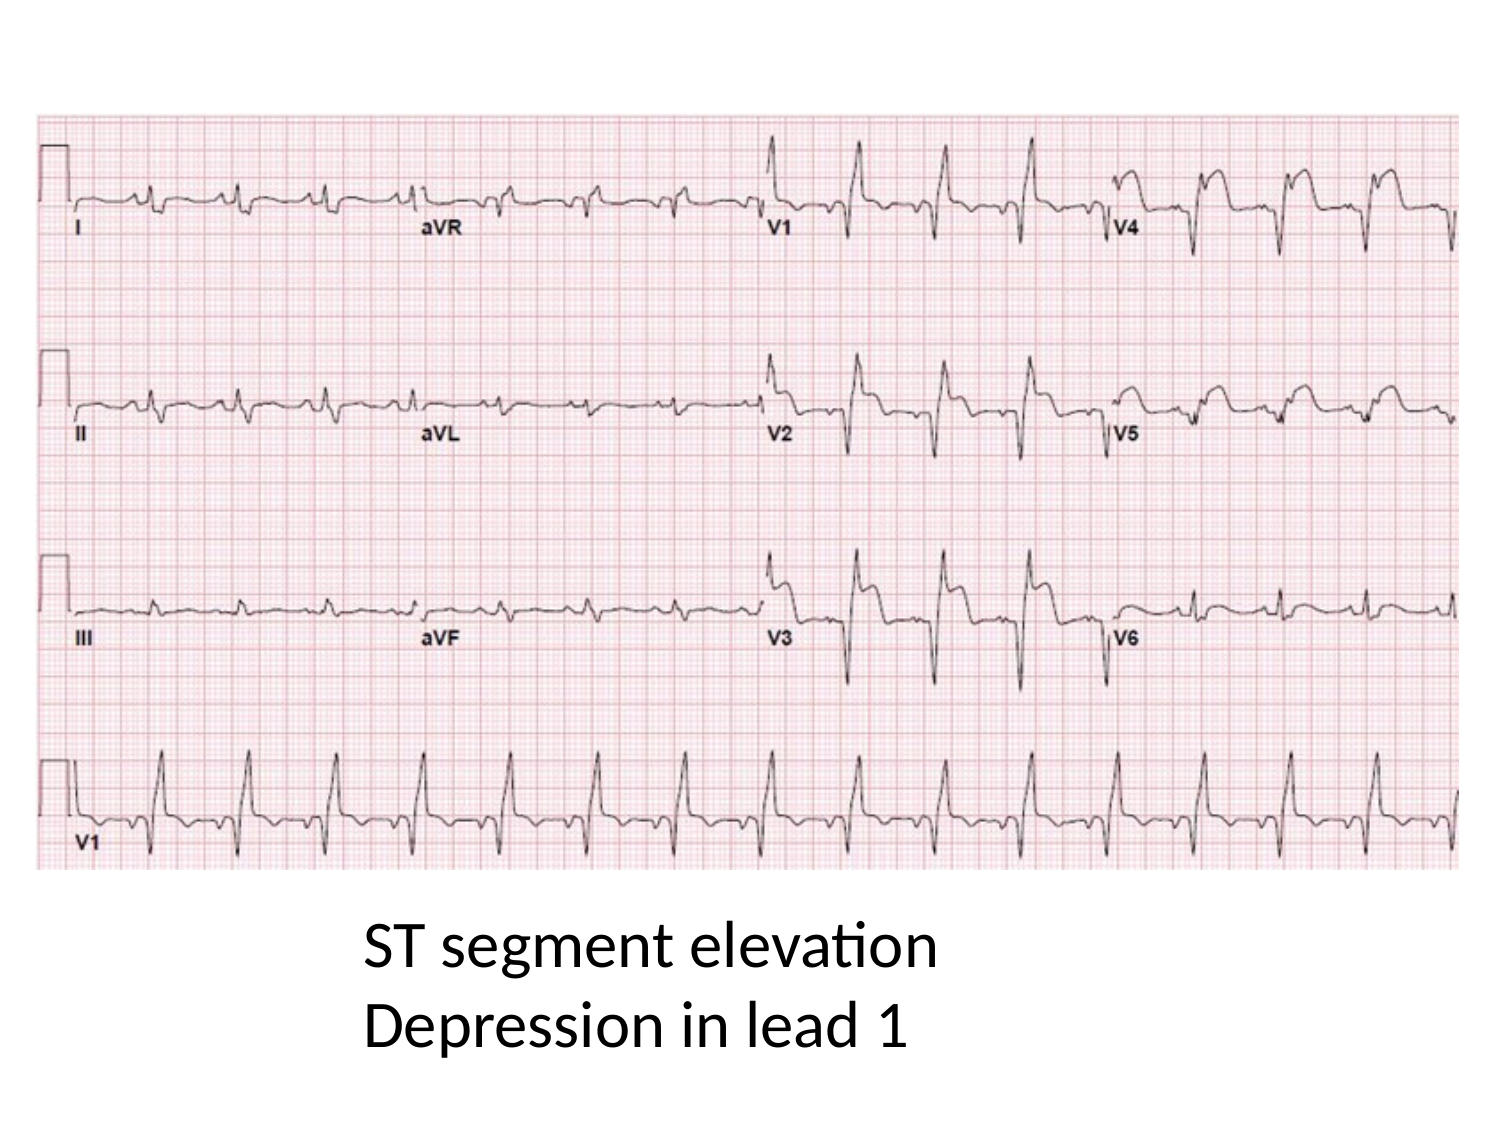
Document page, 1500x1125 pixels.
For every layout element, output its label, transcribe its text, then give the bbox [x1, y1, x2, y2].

picture [35, 113, 1459, 870]
text_box ST segment elevation Depression in lead 1 [348, 893, 1128, 1068]
